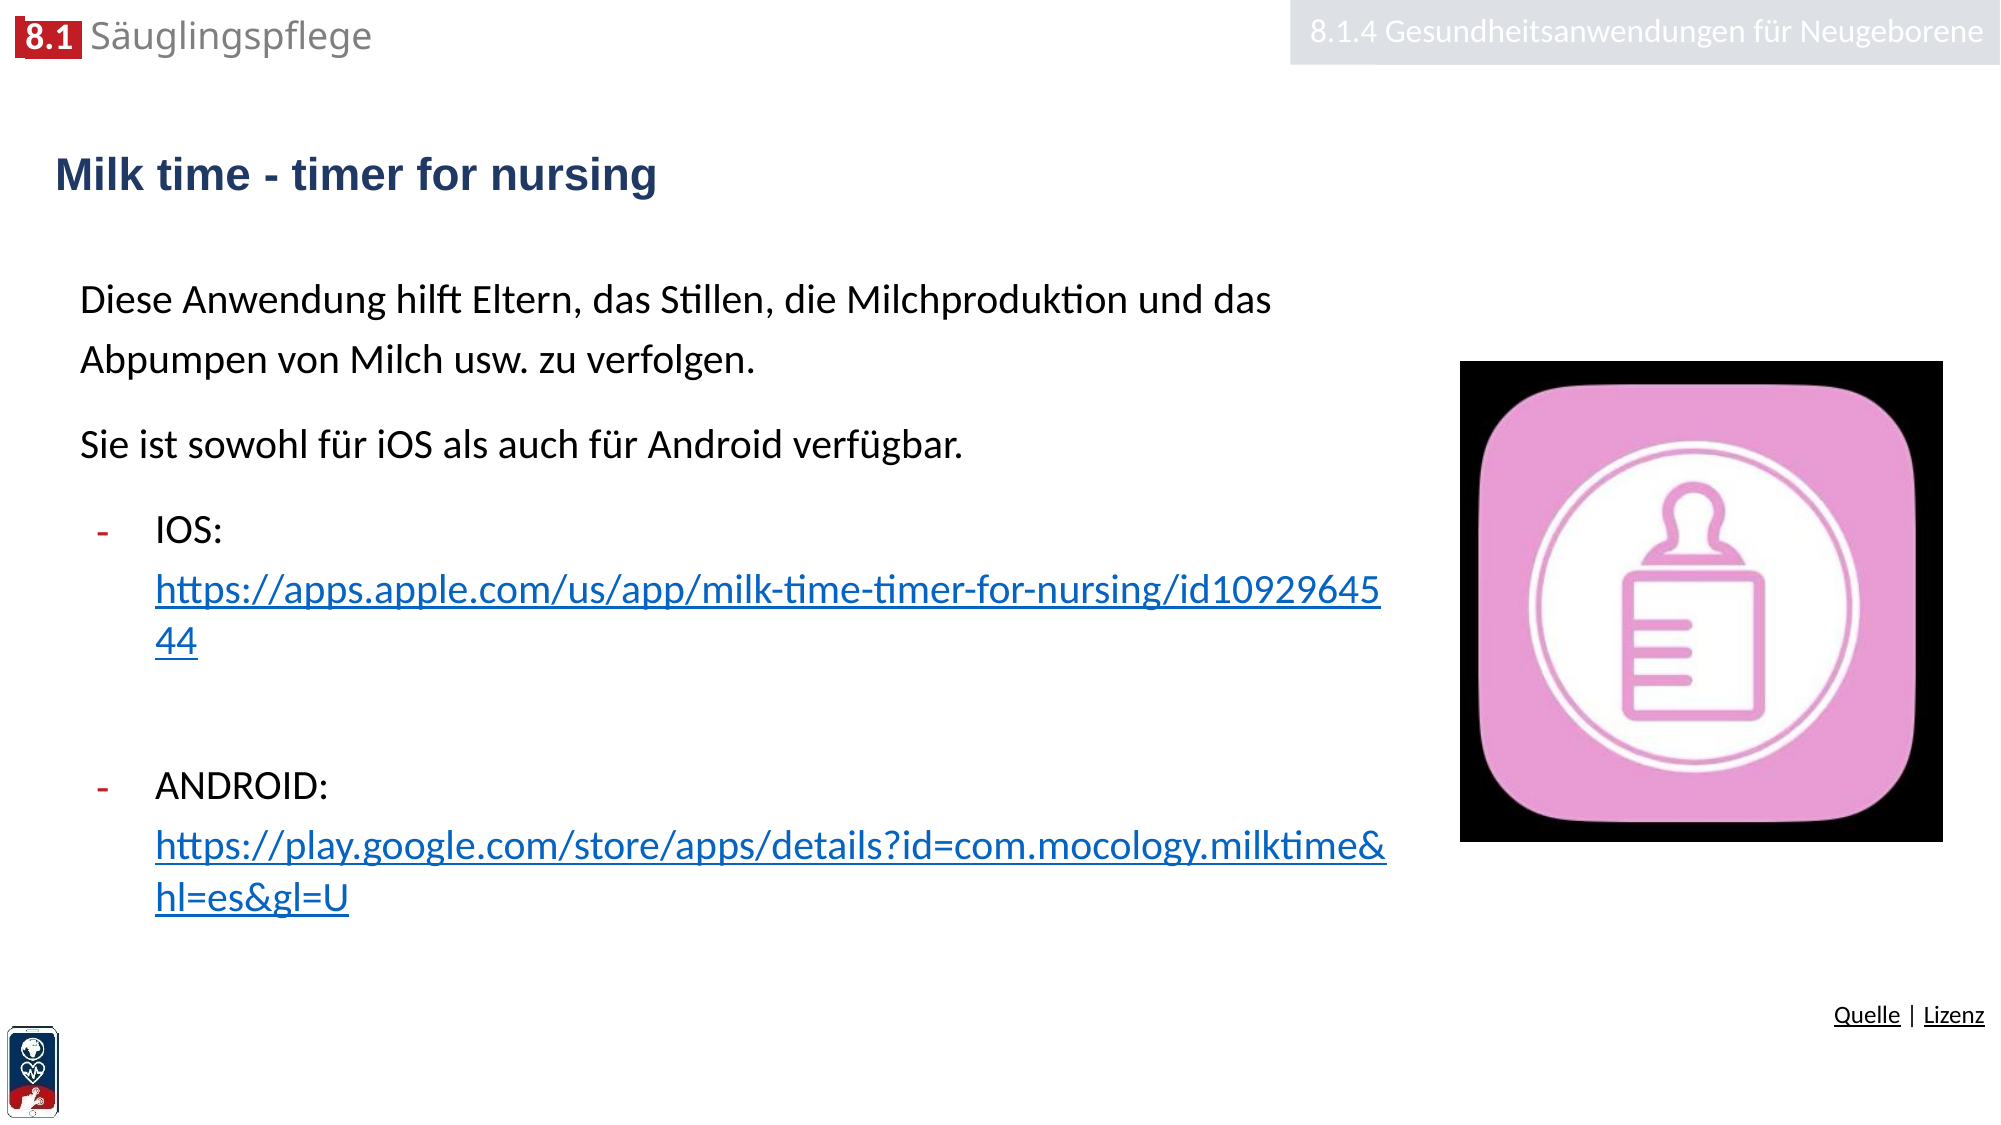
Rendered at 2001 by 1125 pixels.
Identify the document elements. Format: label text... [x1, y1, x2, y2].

text_box 8.1.4 Gesundheitsanwendungen für Neugeborene [1290, 0, 2000, 65]
picture [1459, 361, 1944, 843]
text_box Diese Anwendung hilft Eltern, das Stillen, die Milchproduktion und das Abpumpen von Milch usw. zu verfolgen. Sie ist sowohl für iOS als auch für Android verfügbar. IOS: https://apps.apple.com/us/app/milk-time-timer-for-nursing/id1092964544 ANDROID: https://play.google.com/store/apps/details?id=com.mocology.milktime&hl=es&gl=U [65, 246, 1404, 892]
picture [7, 1026, 59, 1118]
text_box Quelle | Lizenz [1604, 991, 2000, 1037]
title Milk time - timer for nursing [40, 122, 1855, 223]
